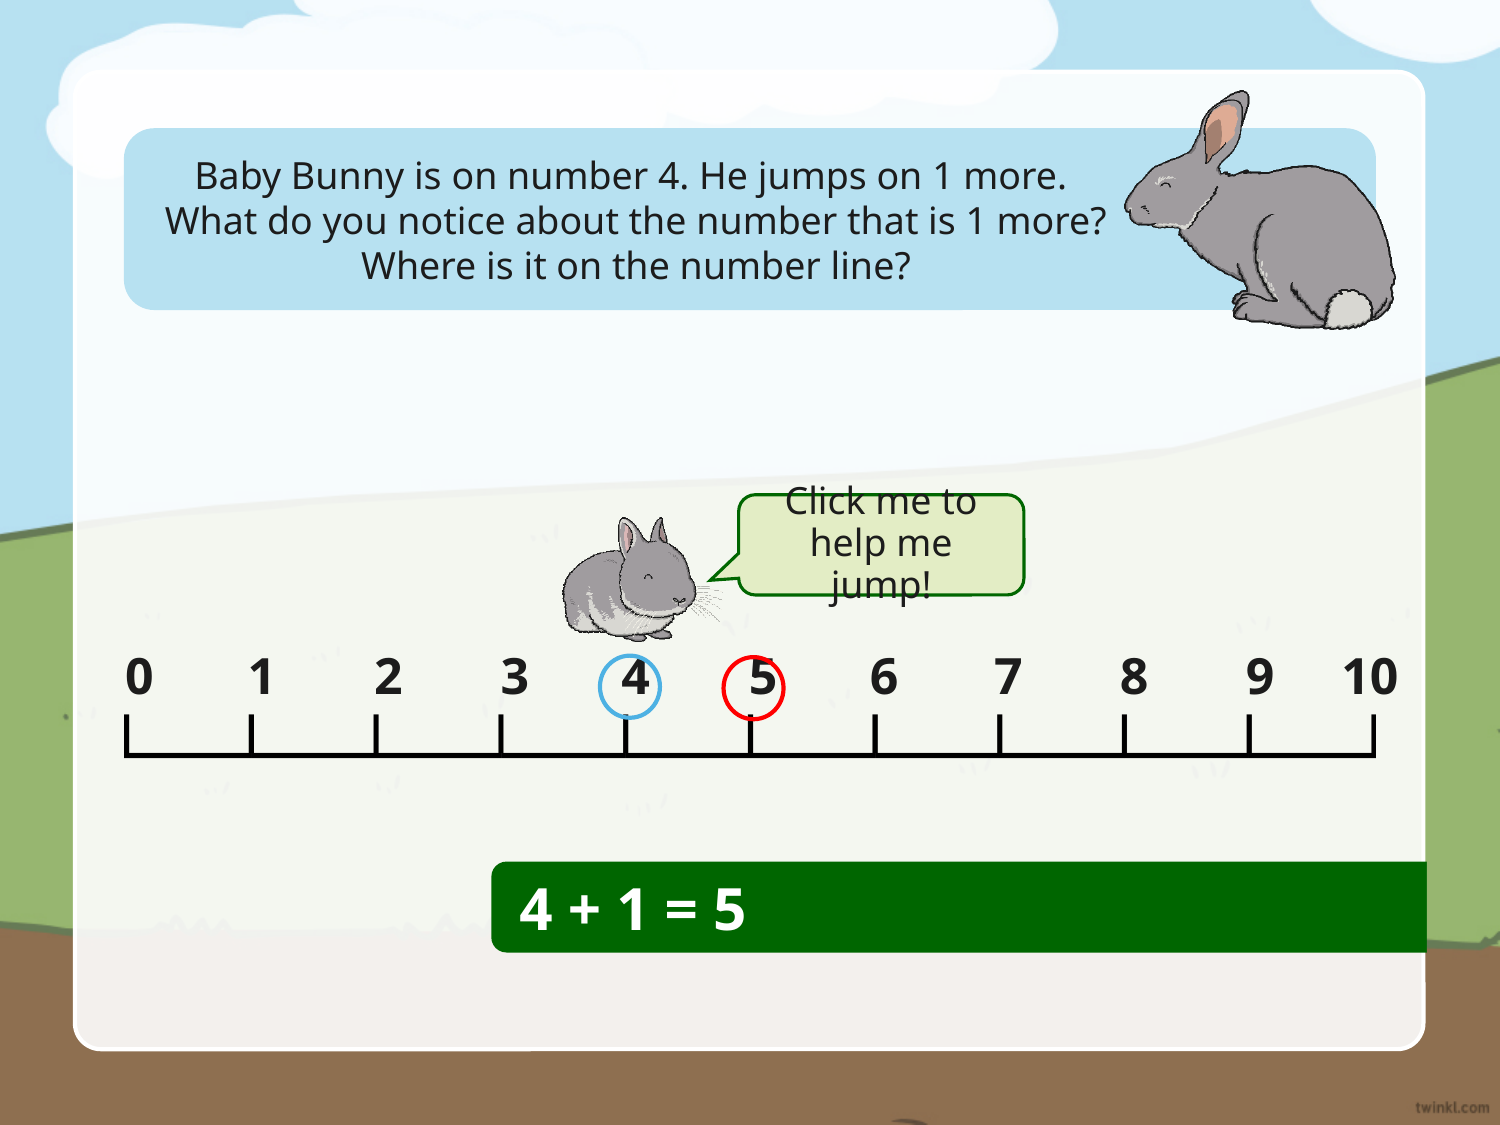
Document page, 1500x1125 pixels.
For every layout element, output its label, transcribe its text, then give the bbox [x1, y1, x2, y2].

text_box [88, 645, 1426, 781]
text_box 4 + 1 = 5 [490, 860, 1426, 954]
text_box Baby Bunny is on number 4. He jumps on 1 more. What do you notice about the number that is 1 more? Where is it on the number line? [122, 127, 1124, 312]
picture [0, 0, 1500, 1125]
text_box Click me to help me jump! [723, 493, 1025, 597]
